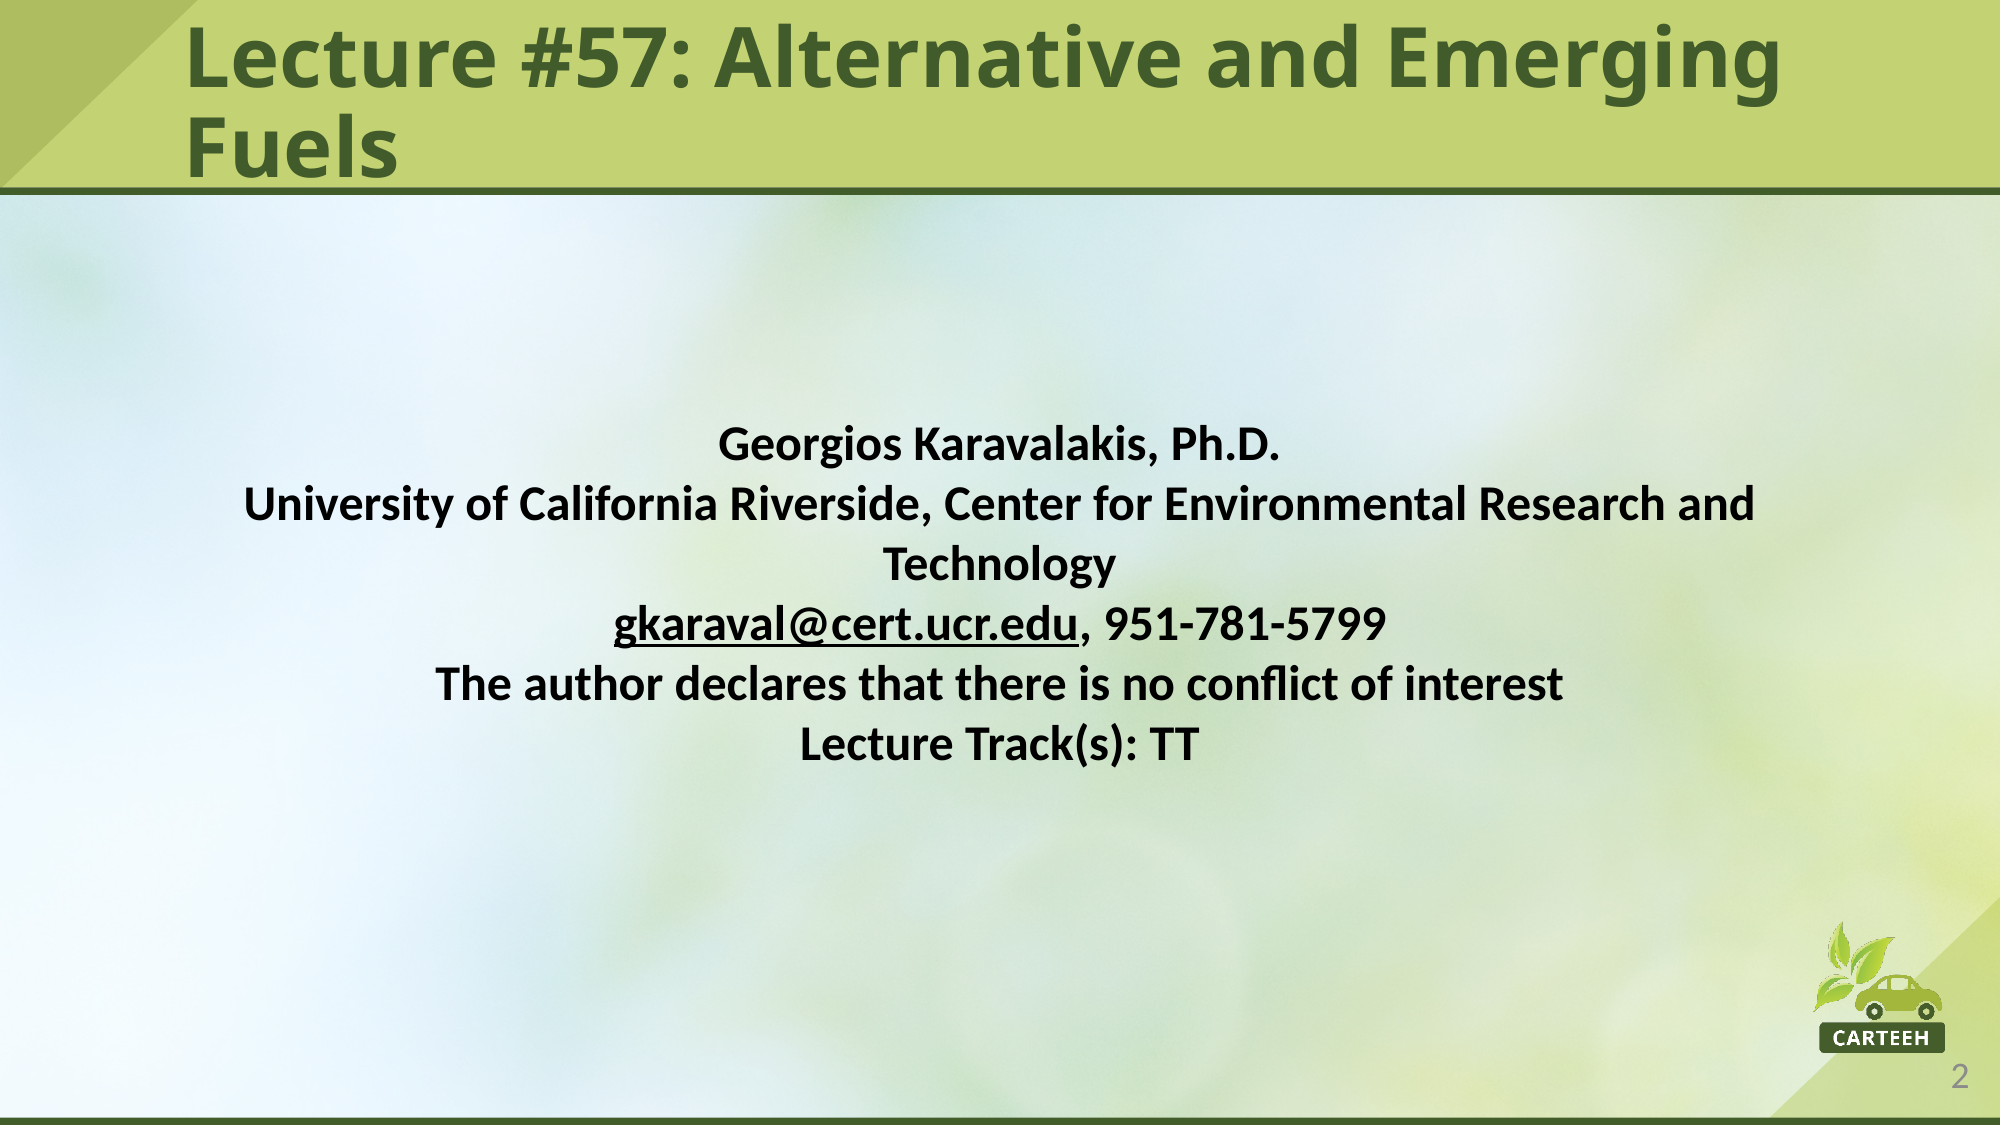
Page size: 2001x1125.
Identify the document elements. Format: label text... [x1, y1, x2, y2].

picture [1813, 920, 1945, 1053]
text_box Georgios Karavalakis, Ph.D. University of California Riverside, Center for Environmental Research and Technology gkaraval@cert.ucr.edu, 951-781-5799 The author declares that there is no conflict of interest Lecture Track(s): TT [155, 403, 1845, 779]
text_box [106, 285, 1819, 382]
title Lecture #57: Alternative and Emerging Fuels [168, 29, 1956, 182]
